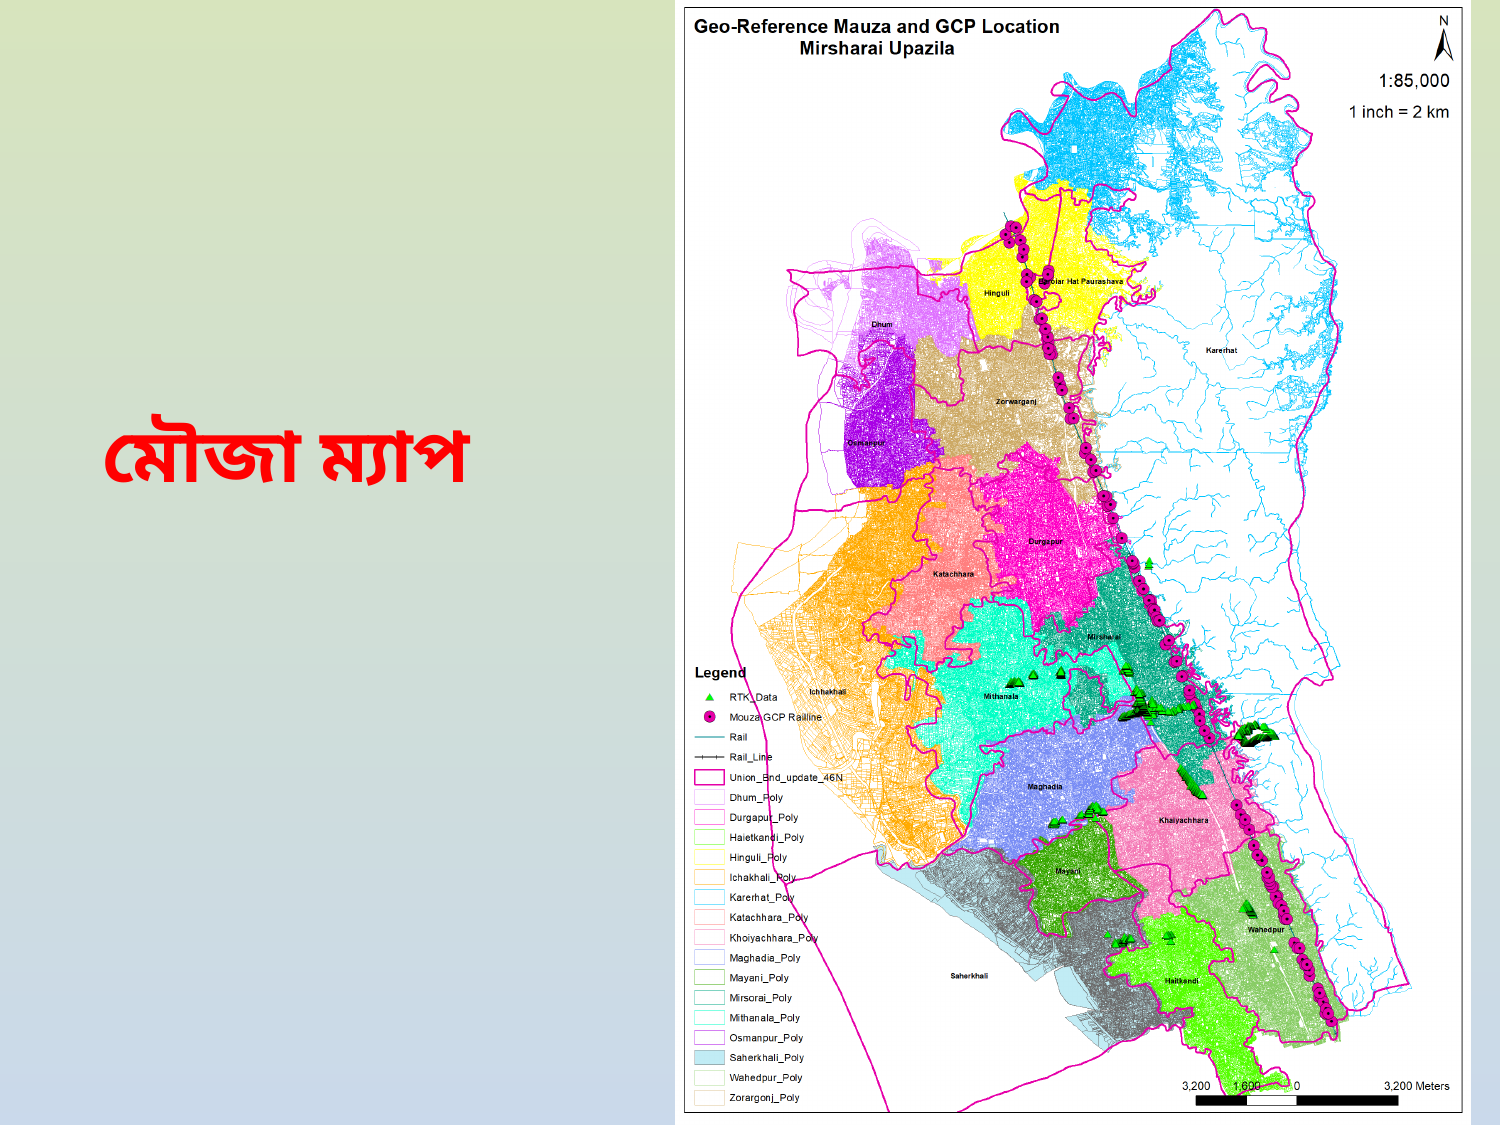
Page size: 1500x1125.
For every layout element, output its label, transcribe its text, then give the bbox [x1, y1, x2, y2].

picture [674, 0, 1471, 1125]
text_box মৌজা ম্যাপ [87, 399, 500, 505]
